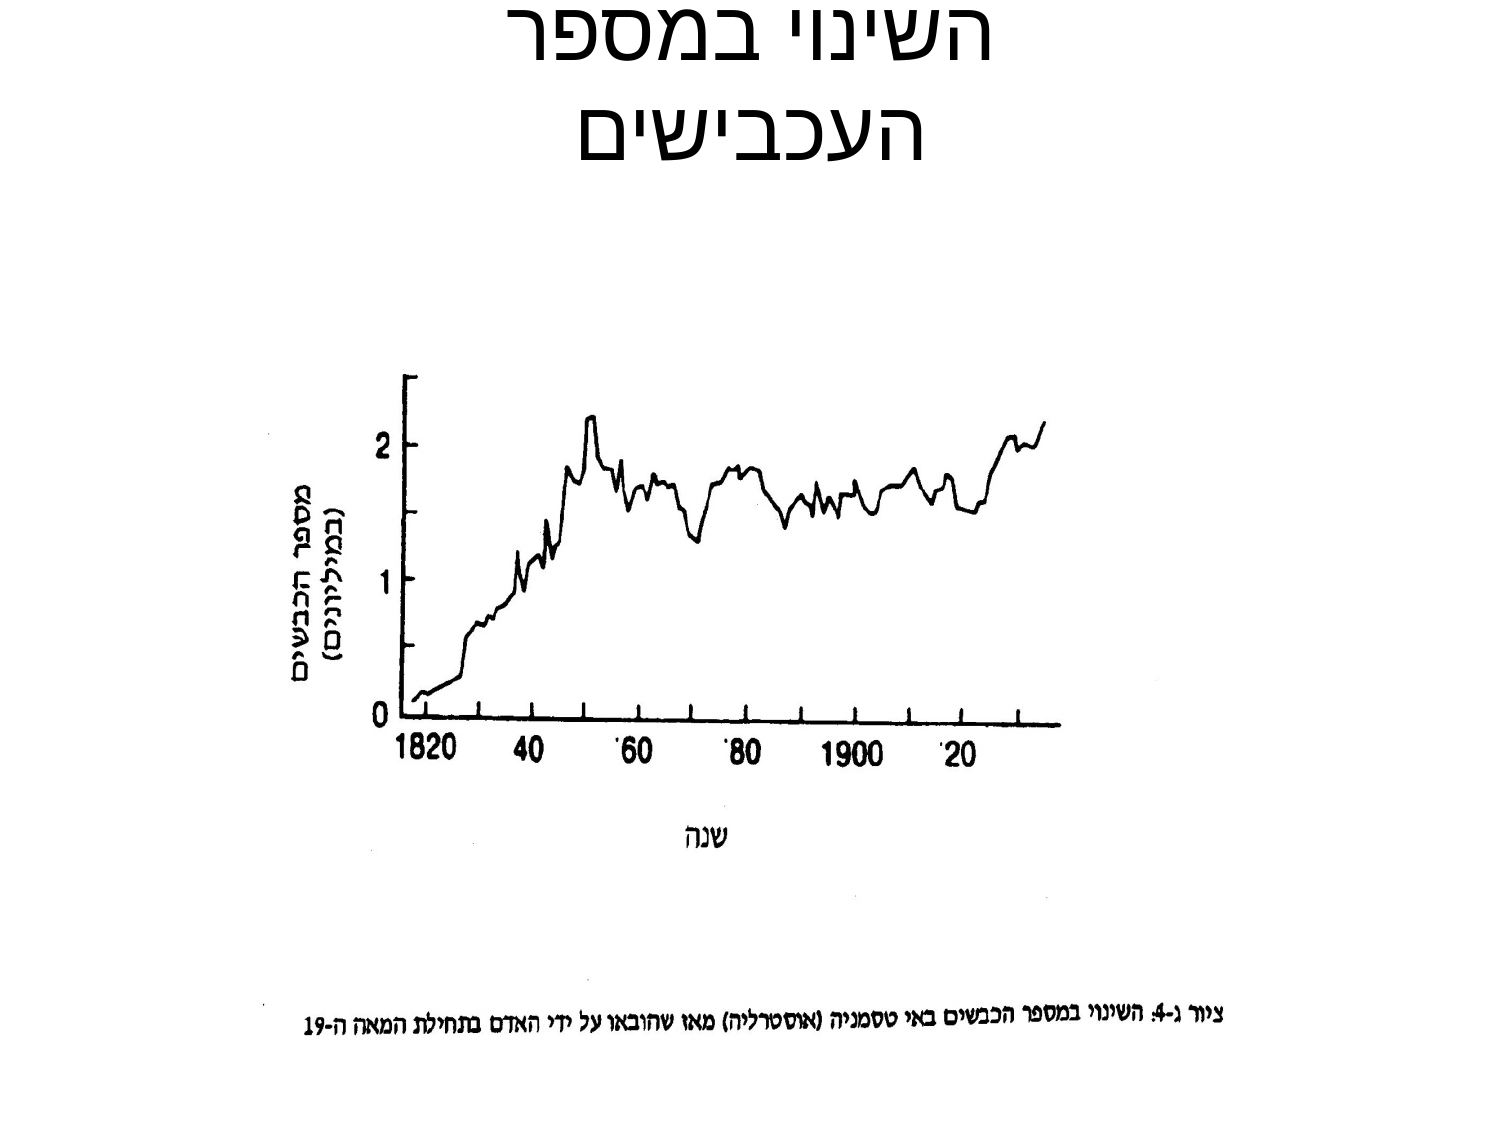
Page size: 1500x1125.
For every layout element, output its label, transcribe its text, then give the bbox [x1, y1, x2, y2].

title השינוי במספר העכבישים [325, 30, 1178, 124]
picture [218, 299, 1285, 1125]
